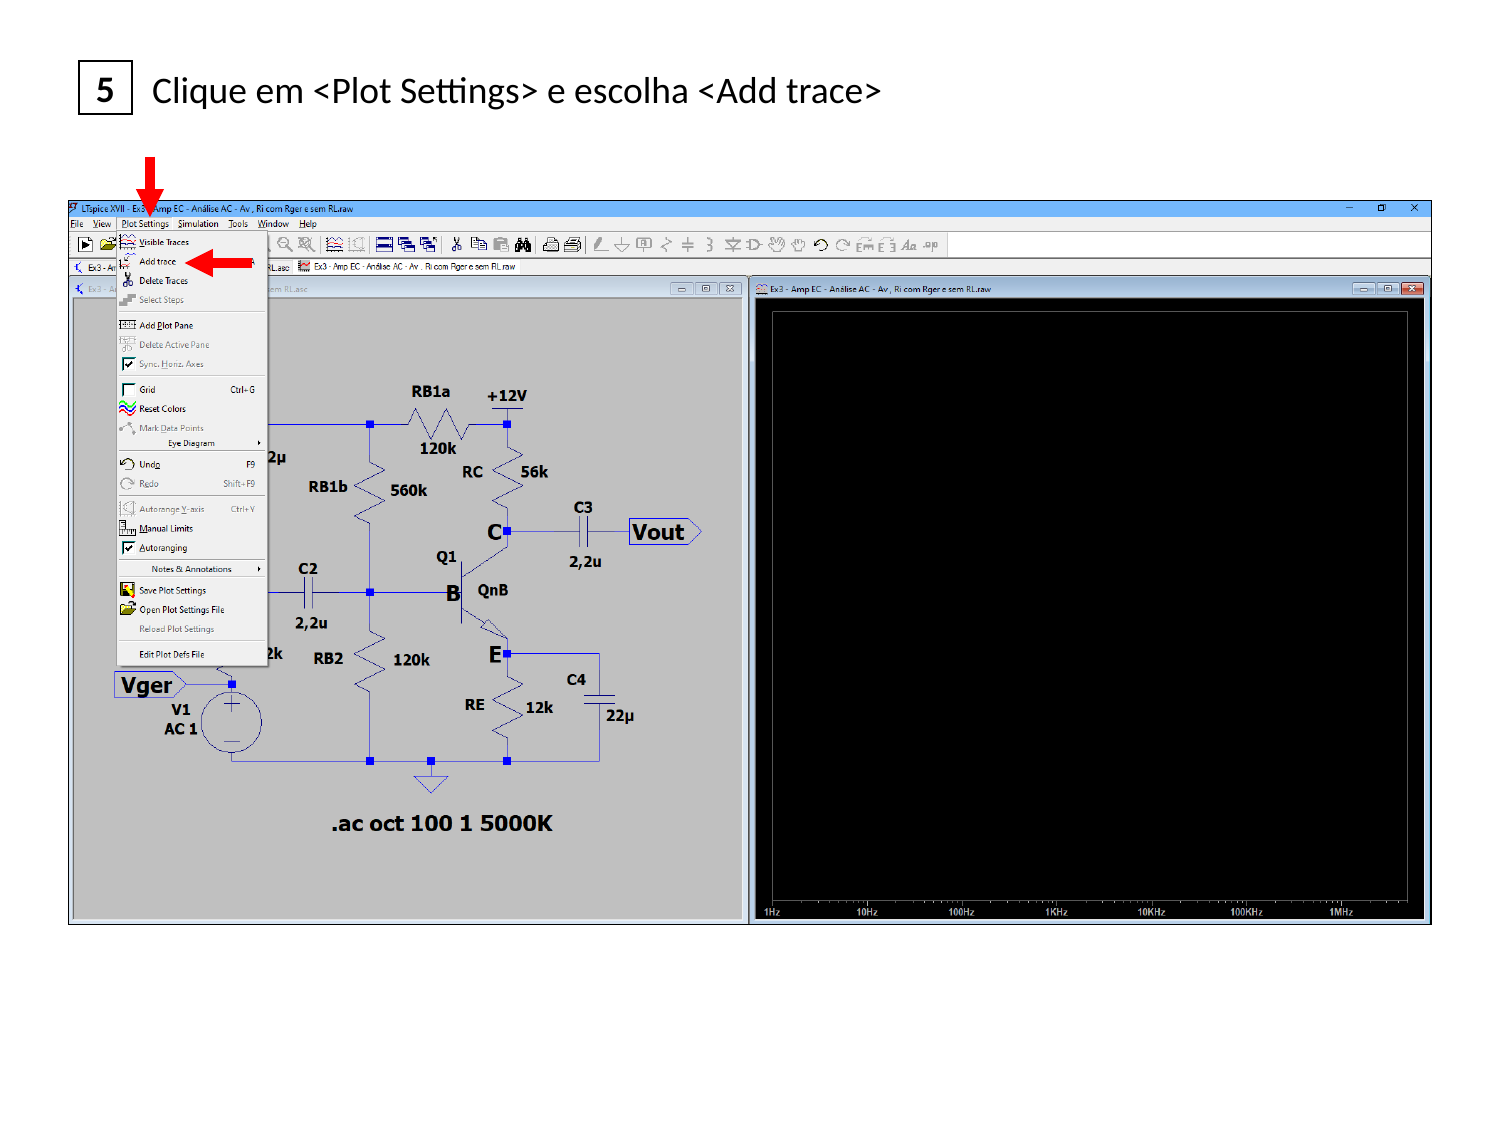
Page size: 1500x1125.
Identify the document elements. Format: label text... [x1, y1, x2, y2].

picture [68, 200, 1432, 925]
text_box Clique em <Plot Settings> e escolha <Add trace> [117, 58, 918, 119]
text_box 5 [78, 60, 133, 115]
